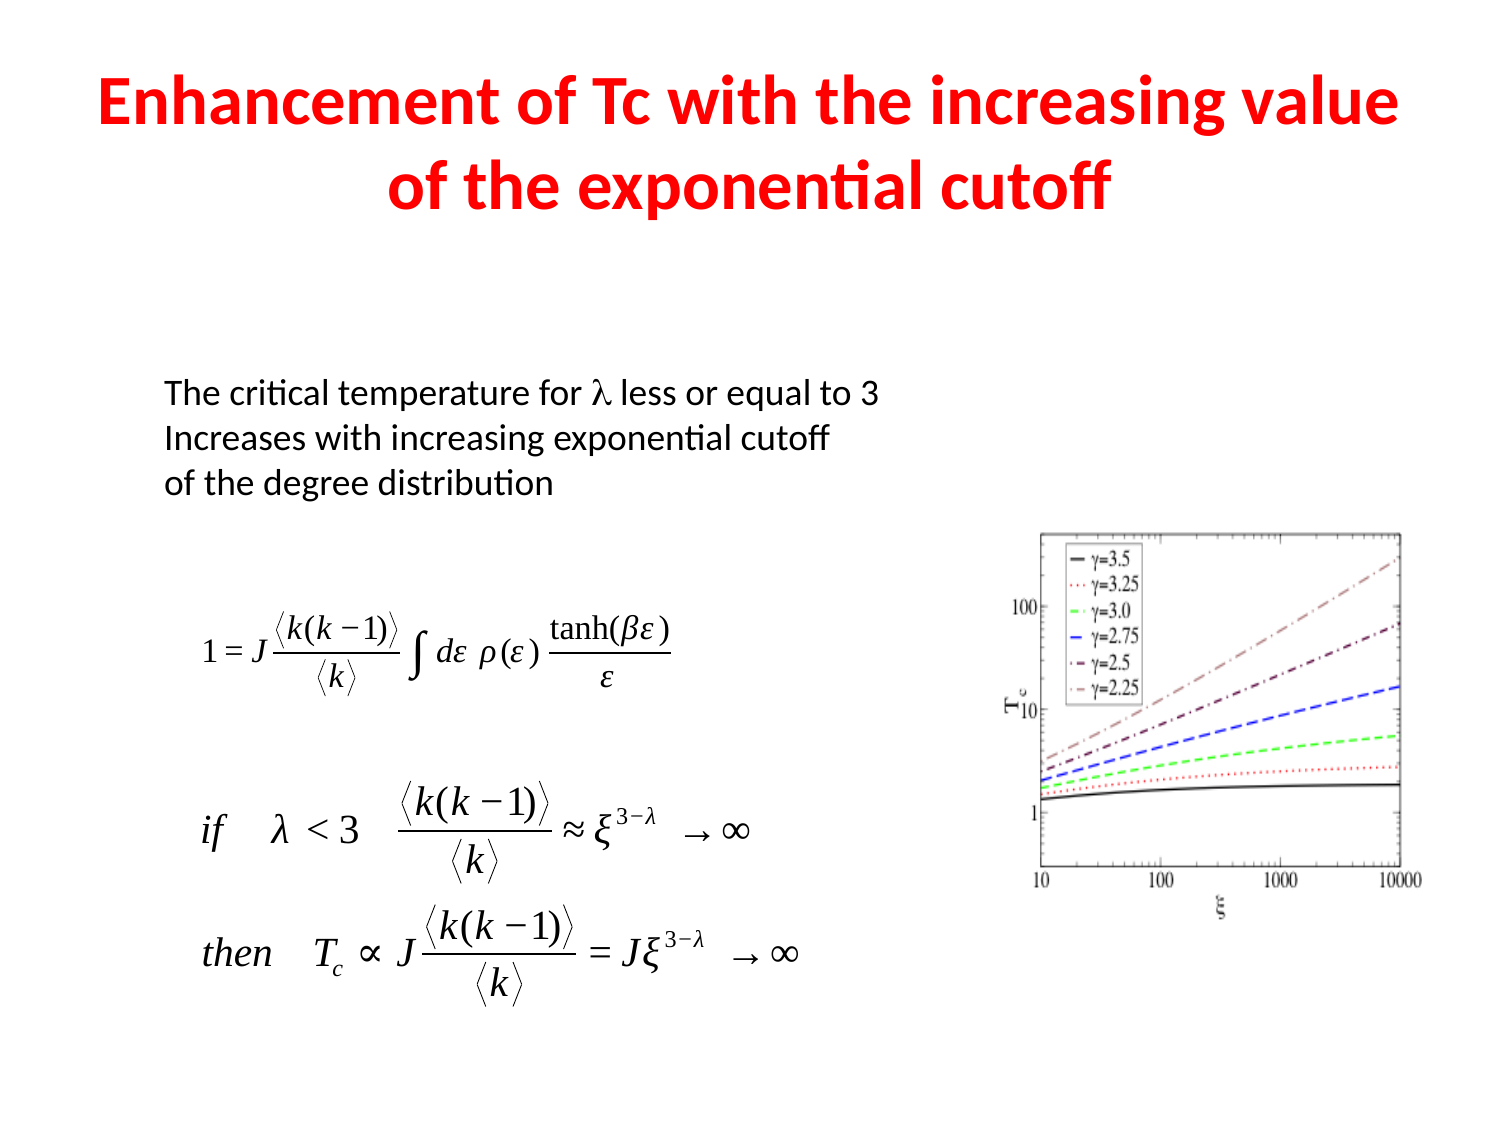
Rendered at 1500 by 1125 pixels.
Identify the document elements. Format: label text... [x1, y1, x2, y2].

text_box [199, 608, 678, 701]
text_box The critical temperature for l less or equal to 3 Increases with increasing exponential cutoff of the degree distribution [149, 361, 903, 511]
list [987, 0, 1500, 938]
title Enhancement of Tc with the increasing value of the exponential cutoff [75, 45, 982, 233]
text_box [194, 774, 807, 1014]
